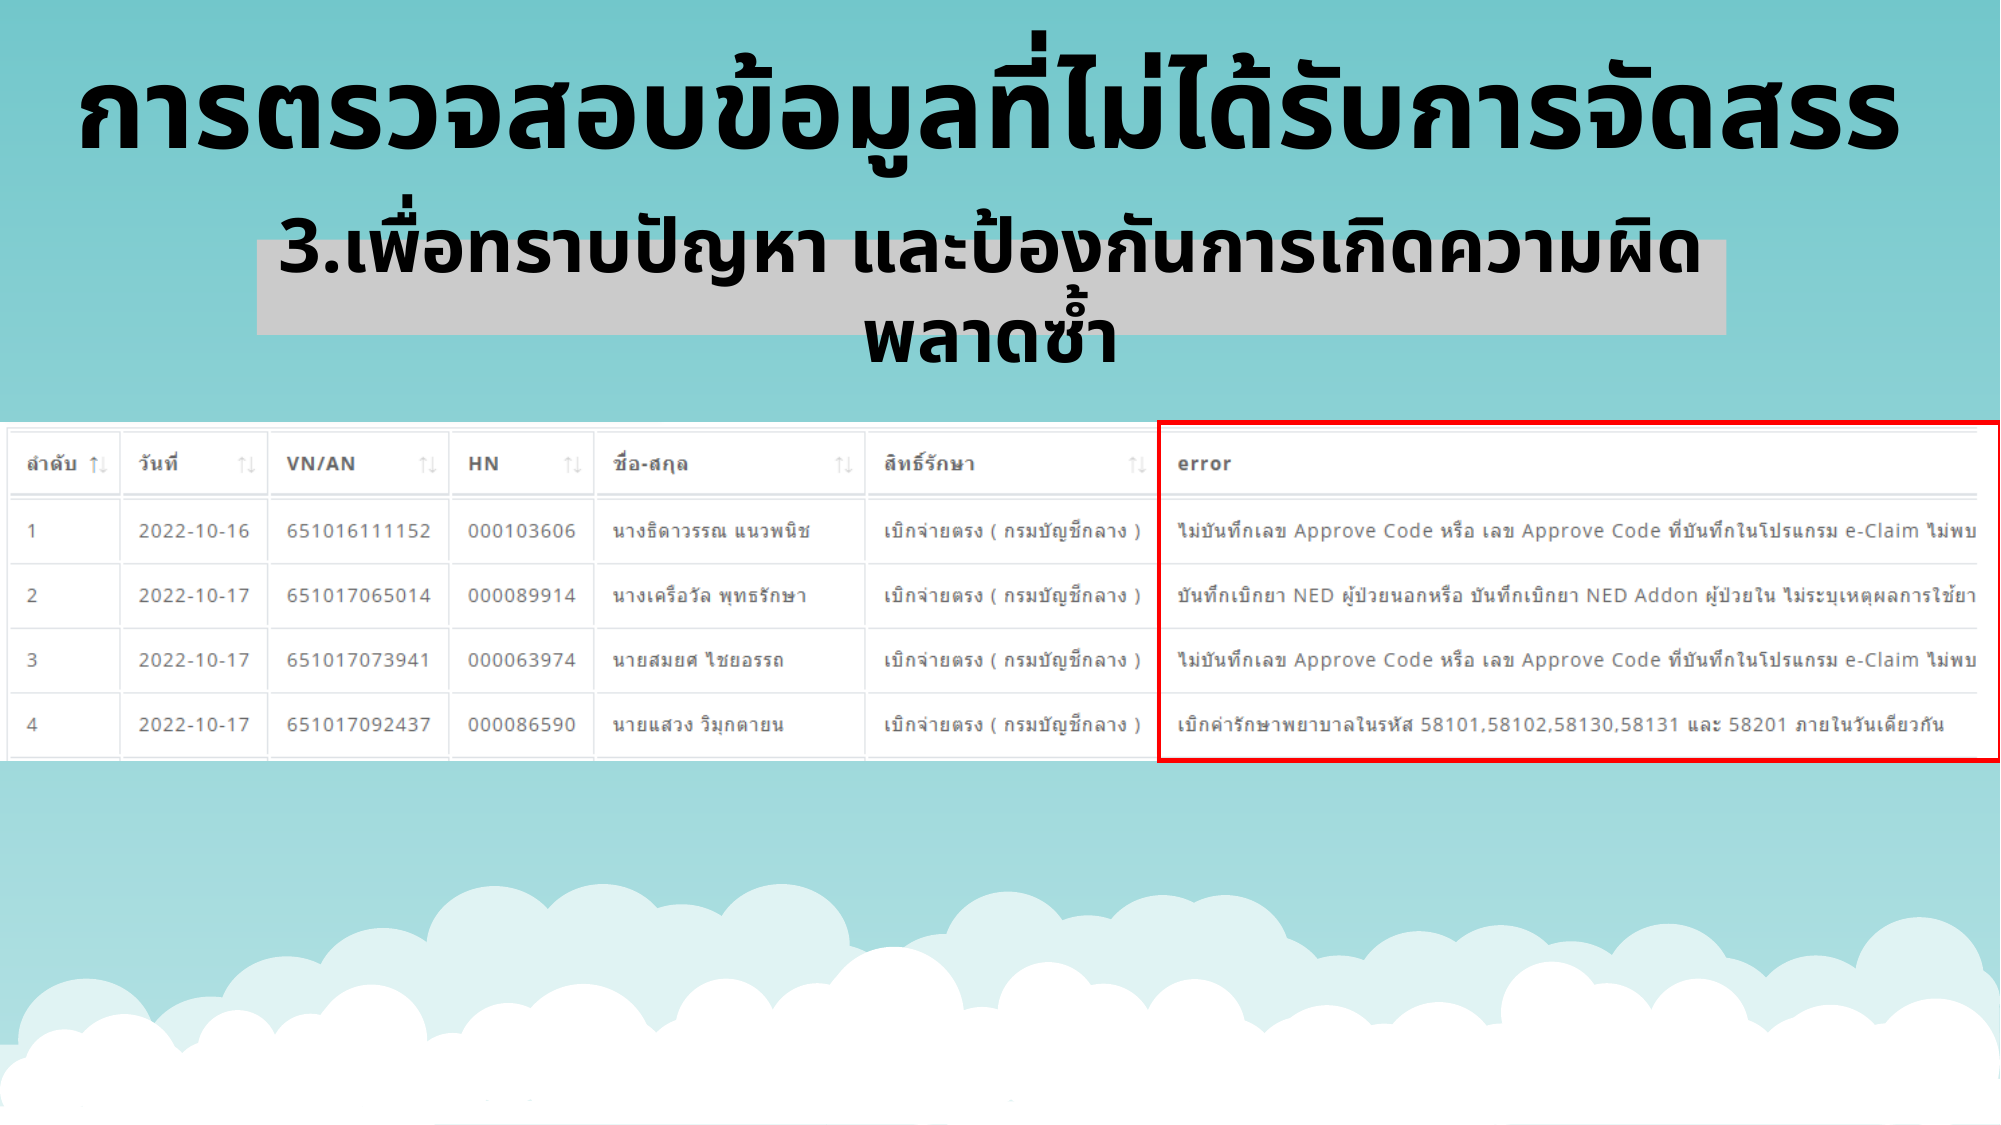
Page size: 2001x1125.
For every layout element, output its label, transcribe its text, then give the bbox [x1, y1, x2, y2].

picture [0, 422, 2000, 761]
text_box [0, 883, 2000, 946]
text_box 3.เพื่อทราบปัญหา และป้องกันการเกิดความผิดพลาดซ้ำ [256, 239, 1727, 335]
text_box การตรวจสอบข้อมูลที่ไม่ได้รับการจัดสรร [0, 13, 1990, 193]
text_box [0, 946, 2000, 1125]
